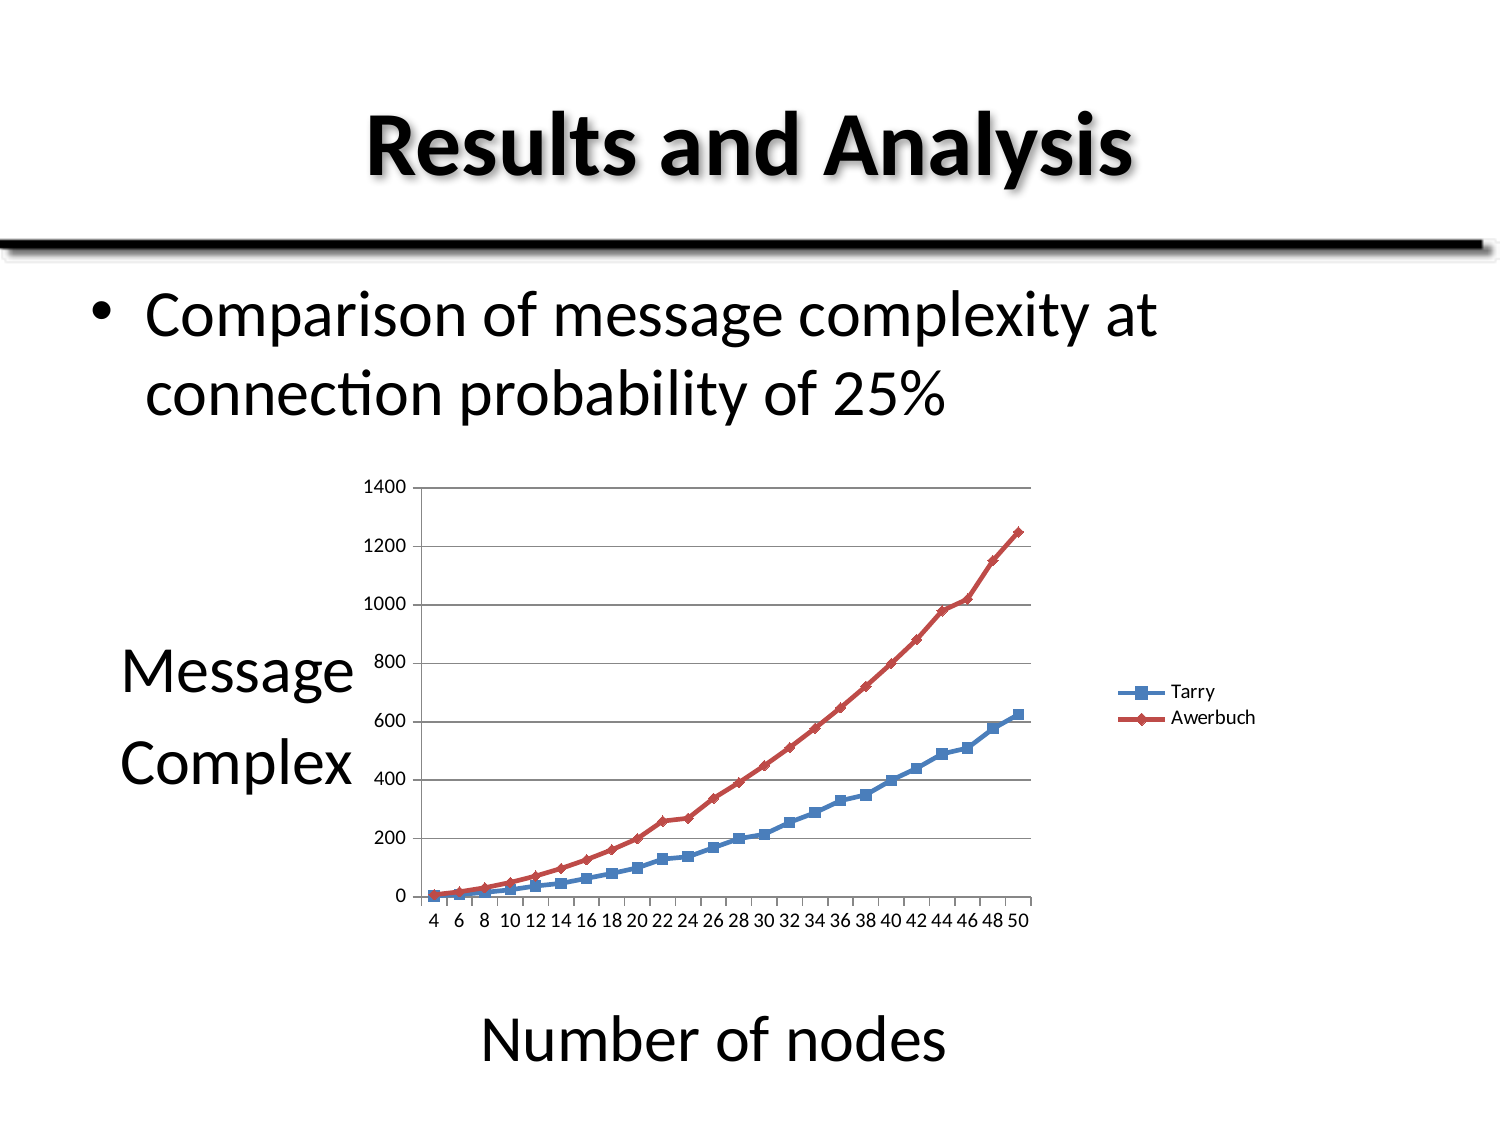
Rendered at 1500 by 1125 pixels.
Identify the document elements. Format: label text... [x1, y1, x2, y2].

title Results and Analysis [75, 45, 1425, 233]
chart [324, 449, 1276, 963]
list Comparison of message complexity at connection probability of 25% Message Complex Number of nodes [75, 279, 1425, 1088]
picture [0, 237, 1500, 271]
